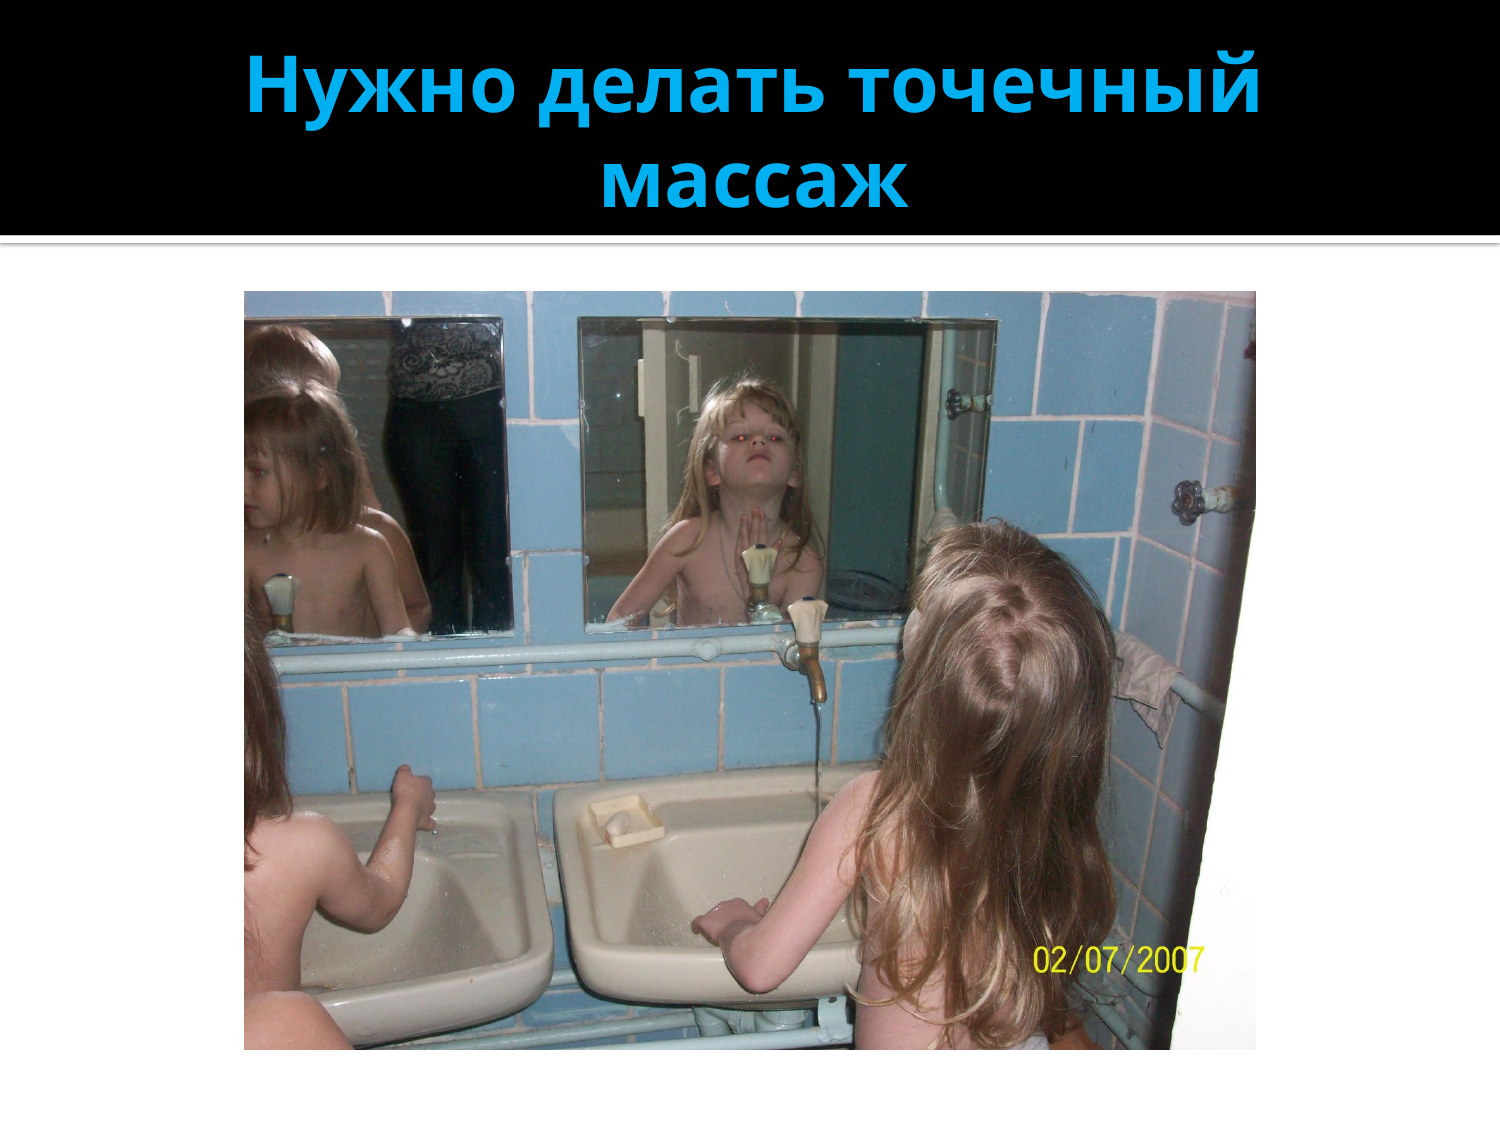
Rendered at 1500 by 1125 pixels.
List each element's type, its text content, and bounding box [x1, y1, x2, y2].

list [243, 291, 1256, 1050]
title Нужно делать точечный массаж [75, 25, 1425, 231]
